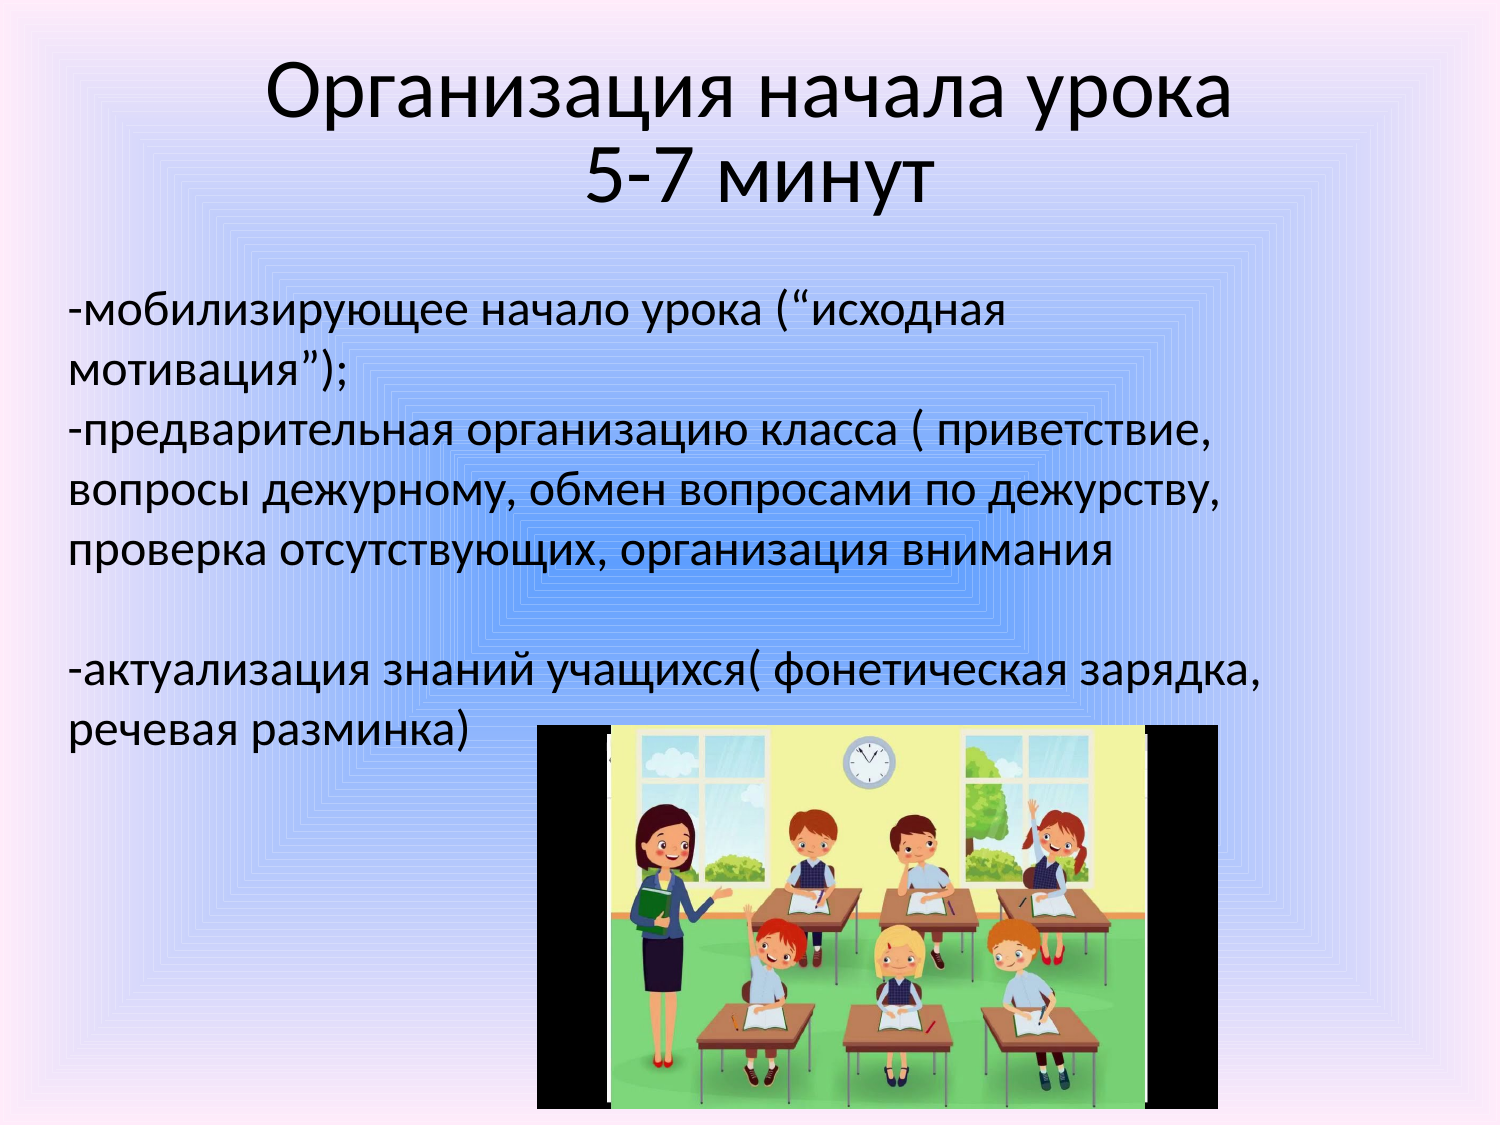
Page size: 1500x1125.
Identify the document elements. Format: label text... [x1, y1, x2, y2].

picture [537, 725, 1218, 1109]
text_box -мобилизирующее начало урока (“исходная мотивация”); -предварительная организацию класса ( приветствие, вопросы дежурному, обмен вопросами по дежурству, проверка отсутствующих, организация внимания -актуализация знаний учащихся( фонетическая зарядка, речевая разминка) [53, 208, 1294, 763]
title Организация начала урока 5-7 минут [75, 45, 1425, 233]
